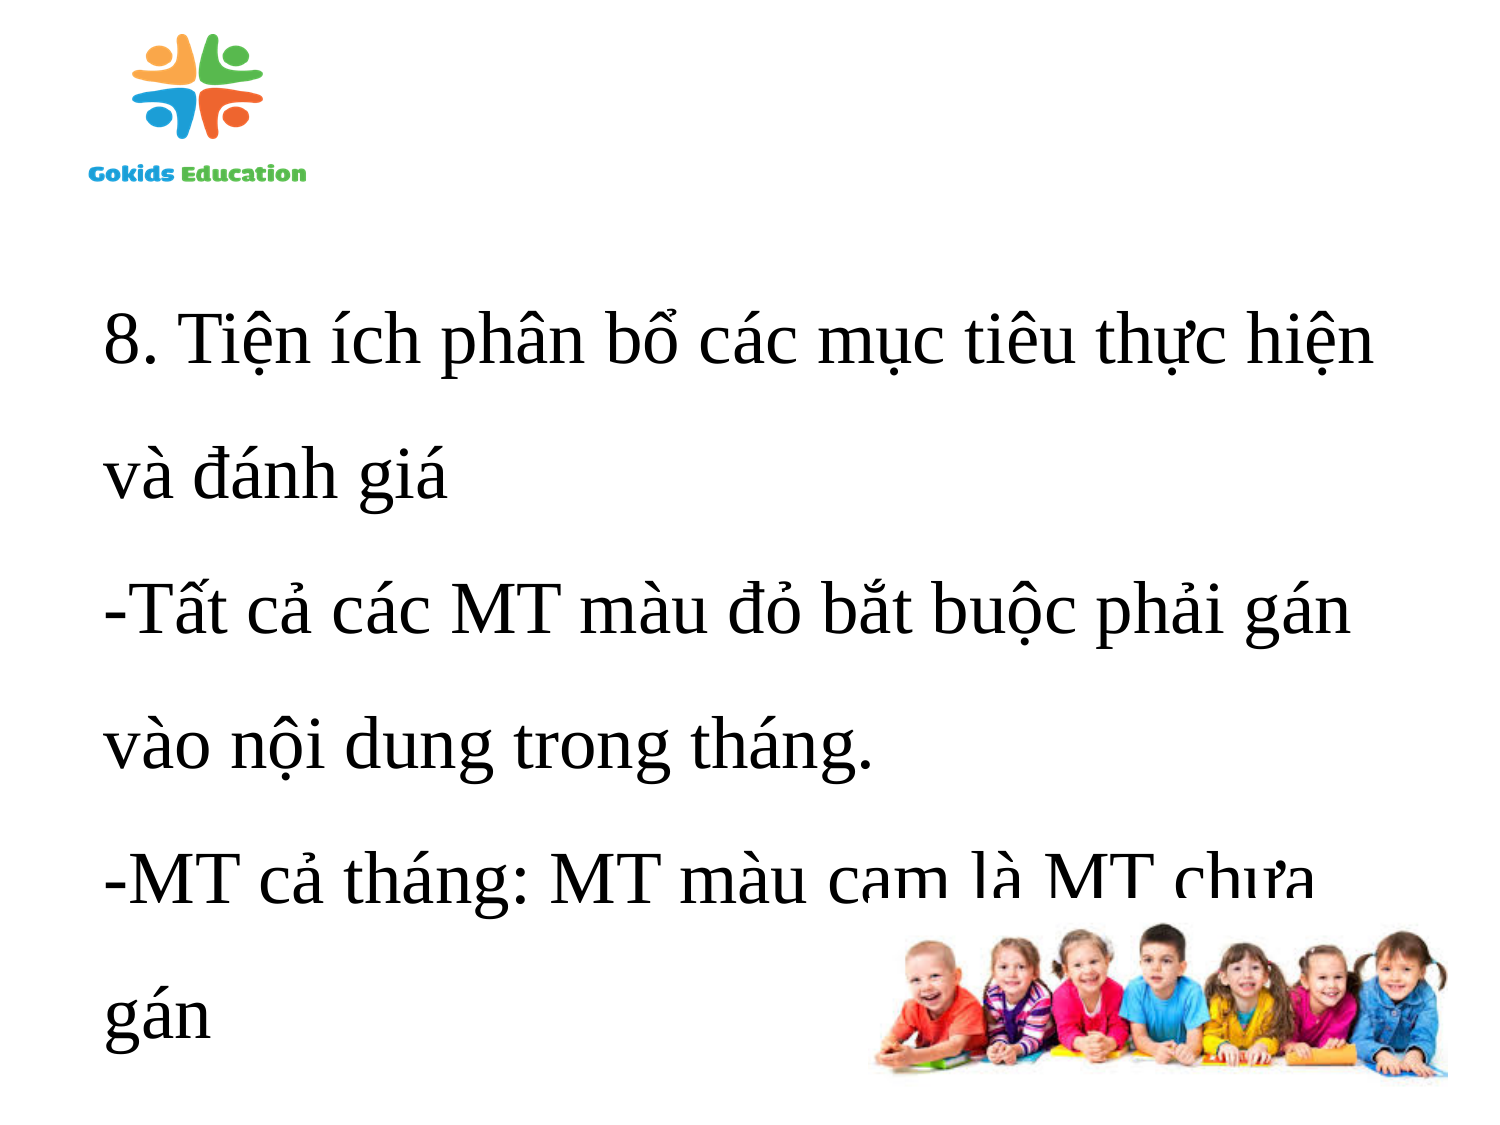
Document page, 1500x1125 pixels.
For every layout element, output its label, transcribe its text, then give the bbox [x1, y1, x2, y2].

title 8. Tiện ích phân bổ các mục tiêu thực hiện và đánh giá -Tất cả các MT màu đỏ bắt buộc phải gán vào nội dung trong tháng. -MT cả tháng: MT màu cam là MT chưa gán [88, 237, 1448, 1059]
picture [867, 898, 1448, 1112]
picture [88, 34, 307, 187]
